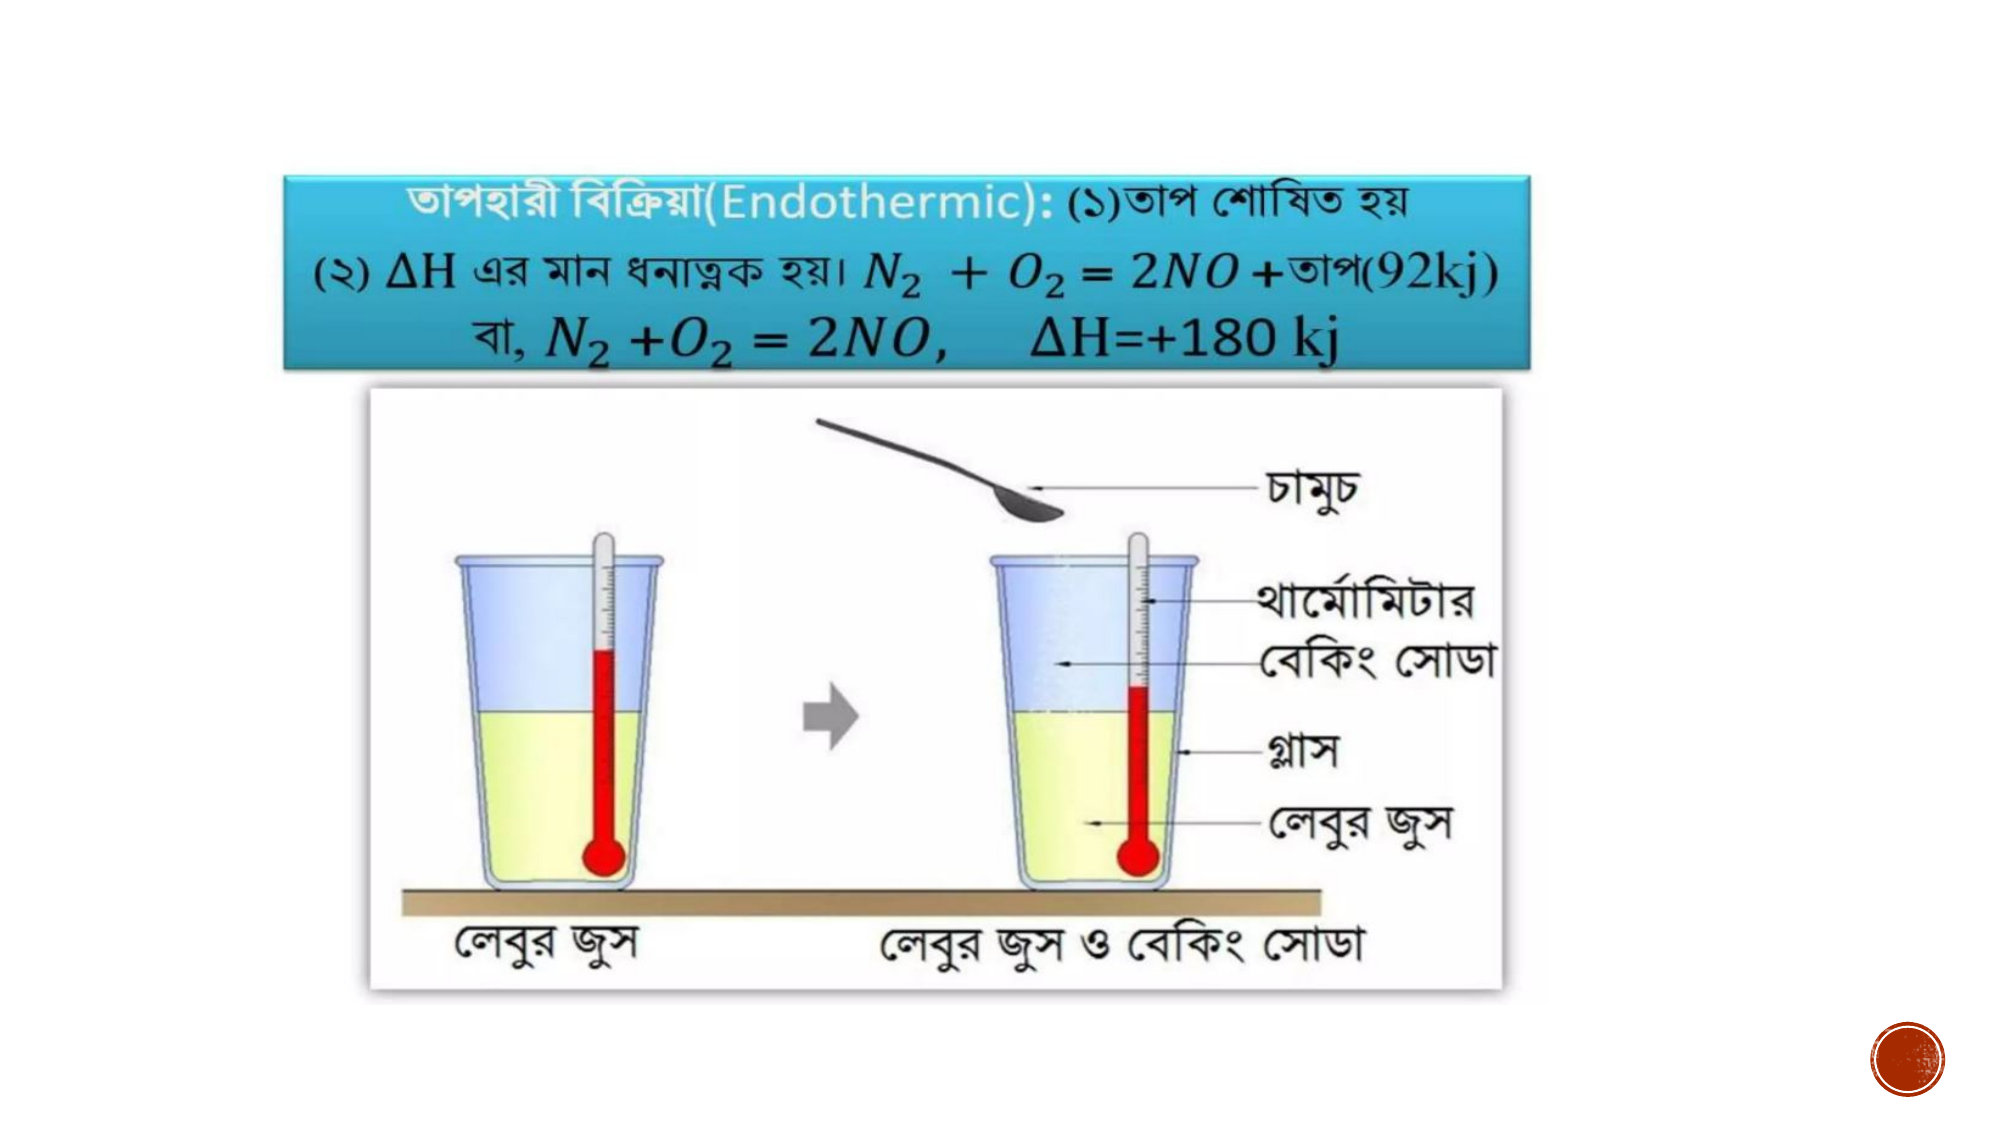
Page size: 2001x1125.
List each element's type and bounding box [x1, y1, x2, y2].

picture [266, 156, 1549, 1005]
